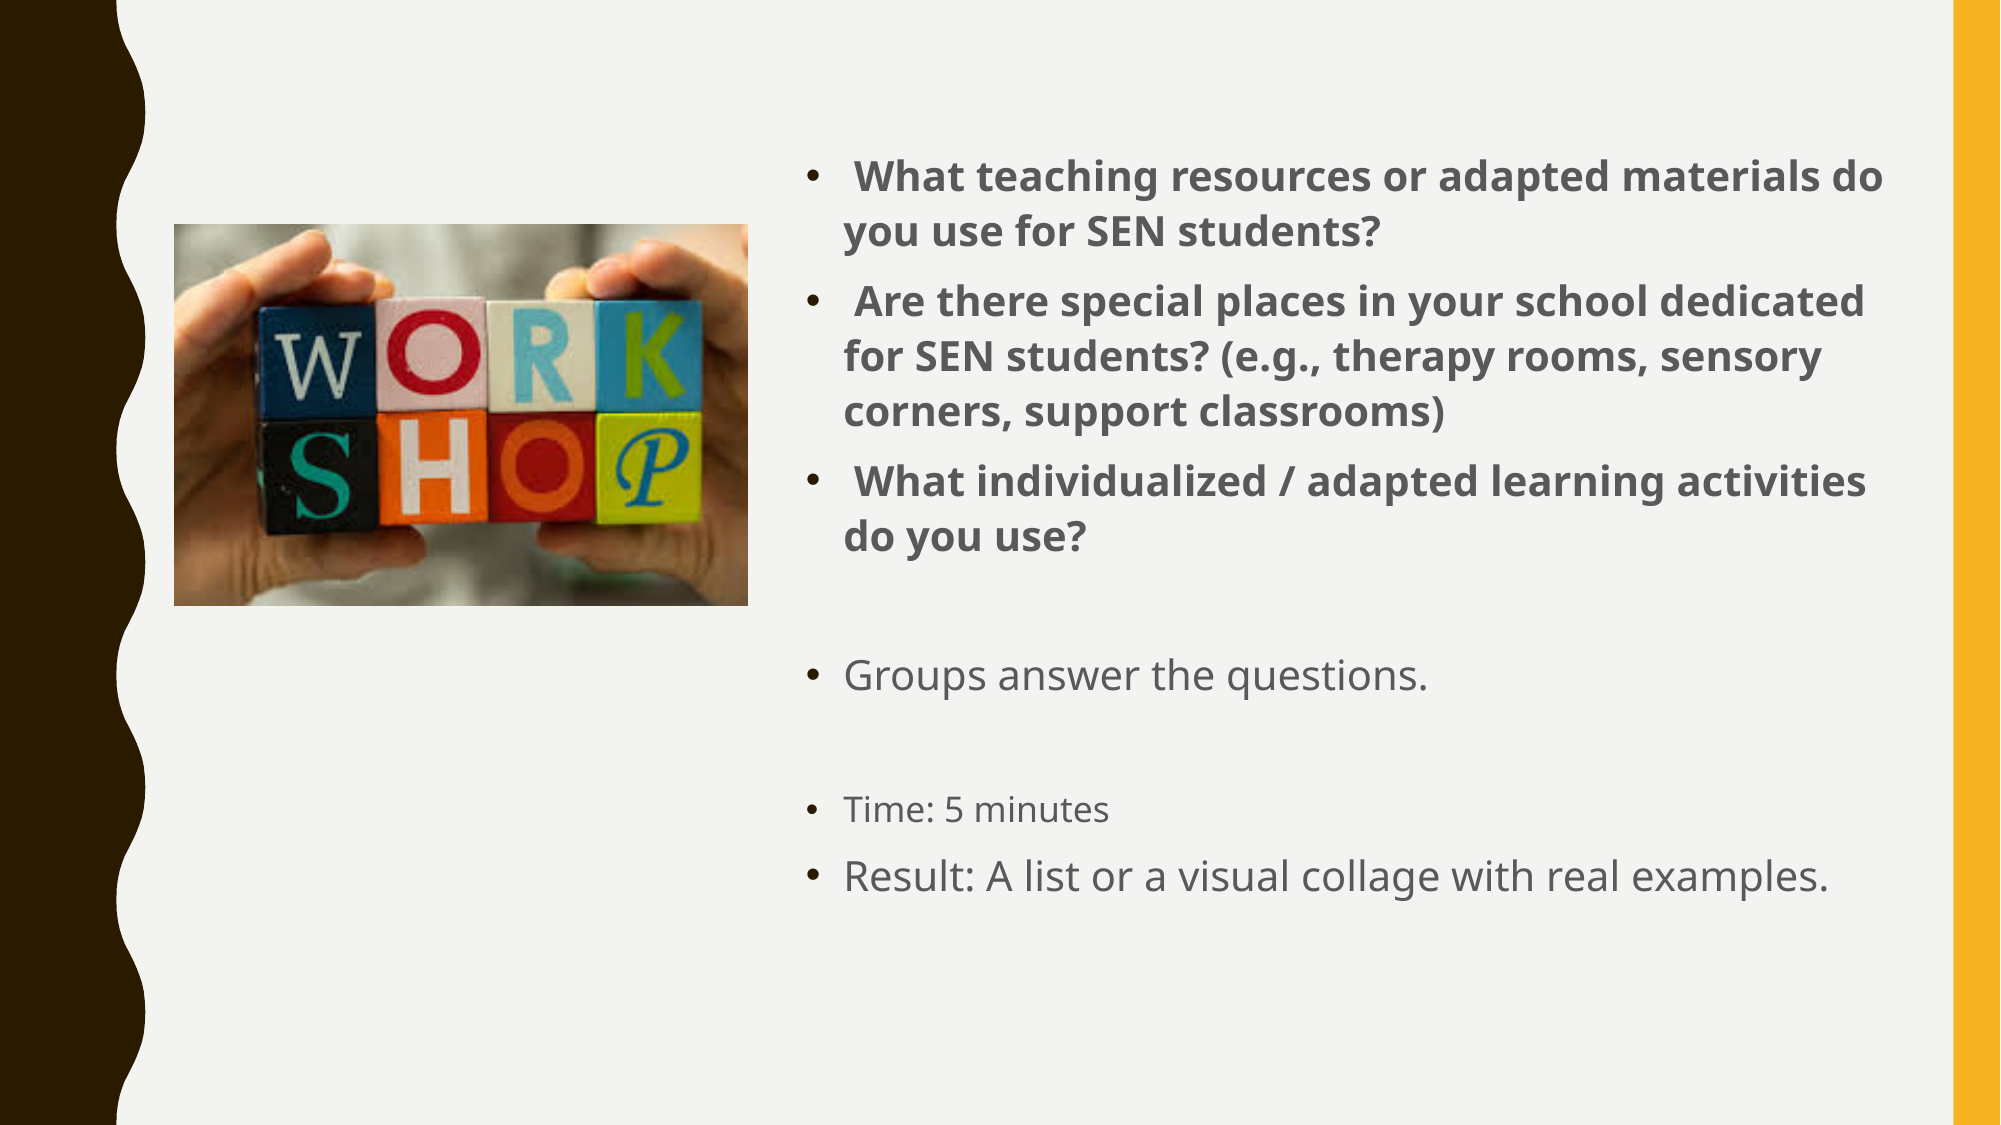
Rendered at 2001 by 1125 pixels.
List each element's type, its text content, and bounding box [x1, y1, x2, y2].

picture [174, 224, 748, 606]
list What teaching resources or adapted materials do you use for SEN students? Are there special places in your school dedicated for SEN students? (e.g., therapy rooms, sensory corners, support classrooms) What individualized / adapted learning activities do you use? Groups answer the questions. Time: 5 minutes Result: A list or a visual collage with real examples. [790, 73, 1919, 1047]
